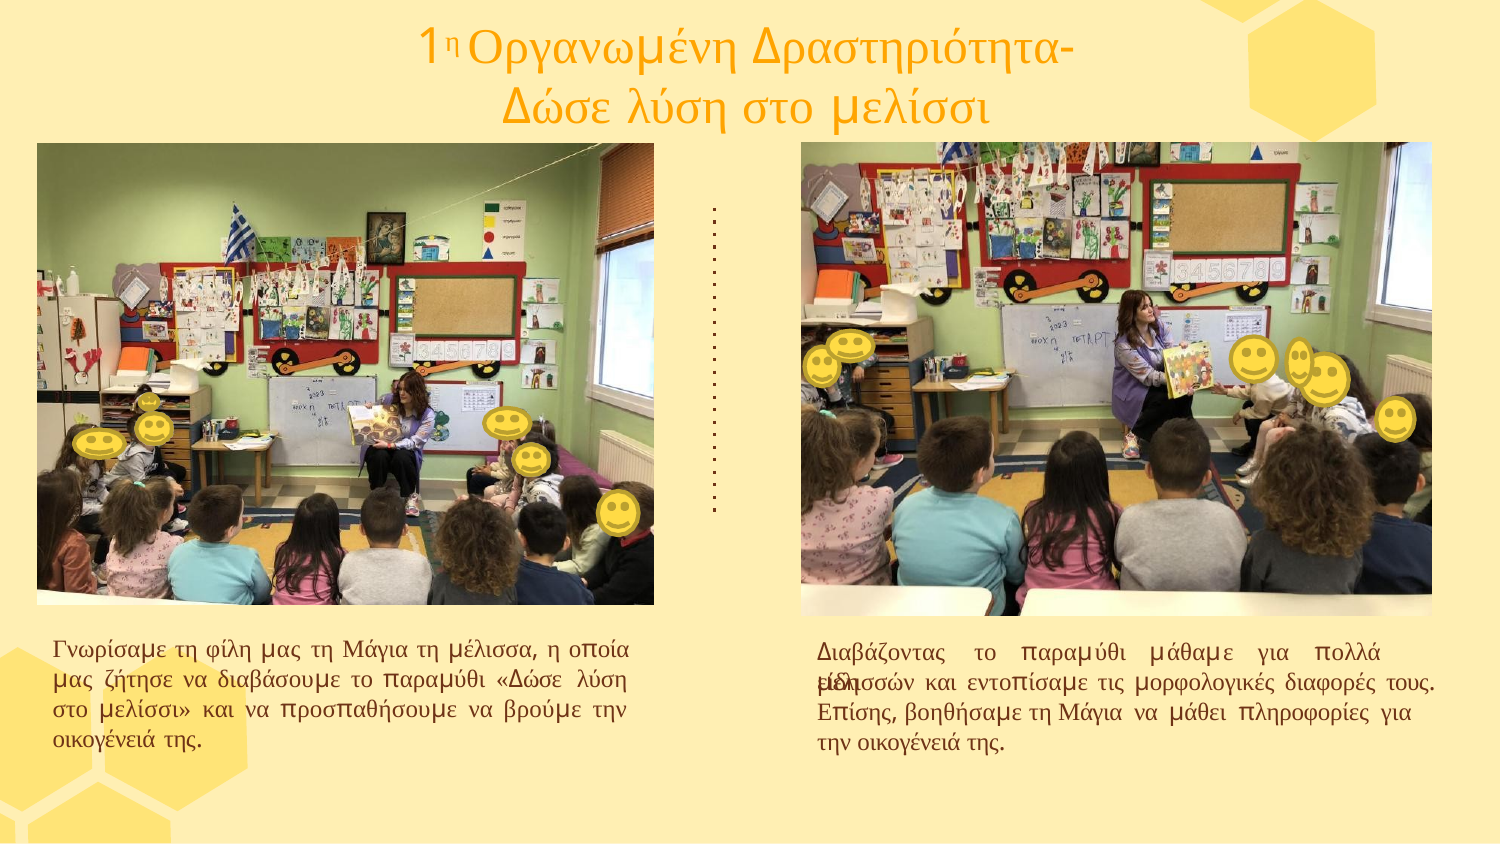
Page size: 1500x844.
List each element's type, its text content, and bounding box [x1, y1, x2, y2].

text_box Διαβάζοντας το παραμύθι μάθαμε για πολλά είδη [814, 633, 1447, 695]
text_box Γνωρίσαμε τη φίλη μας τη Μάγια τη μέλισσα, η οποία μας ζήτησε να διαβάσουμε το παραμύθι «Δώσε λύση στο μελίσσι» και να προσπαθήσουμε να βρούμε την οικογένειά της. [50, 630, 639, 753]
title 1η Οργανωμένη Δραστηριότητα- Δώσε λύση στο μελίσσι [401, 11, 795, 155]
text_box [37, 142, 654, 606]
text_box μελισσών και εντοπίσαμε τις μορφολογικές διαφορές τους. [814, 663, 1444, 693]
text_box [800, 0, 1432, 616]
text_box Επίσης, βοηθήσαμε τη Μάγια να μάθει πληροφορίες για την οικογένειά της. [814, 693, 1445, 756]
